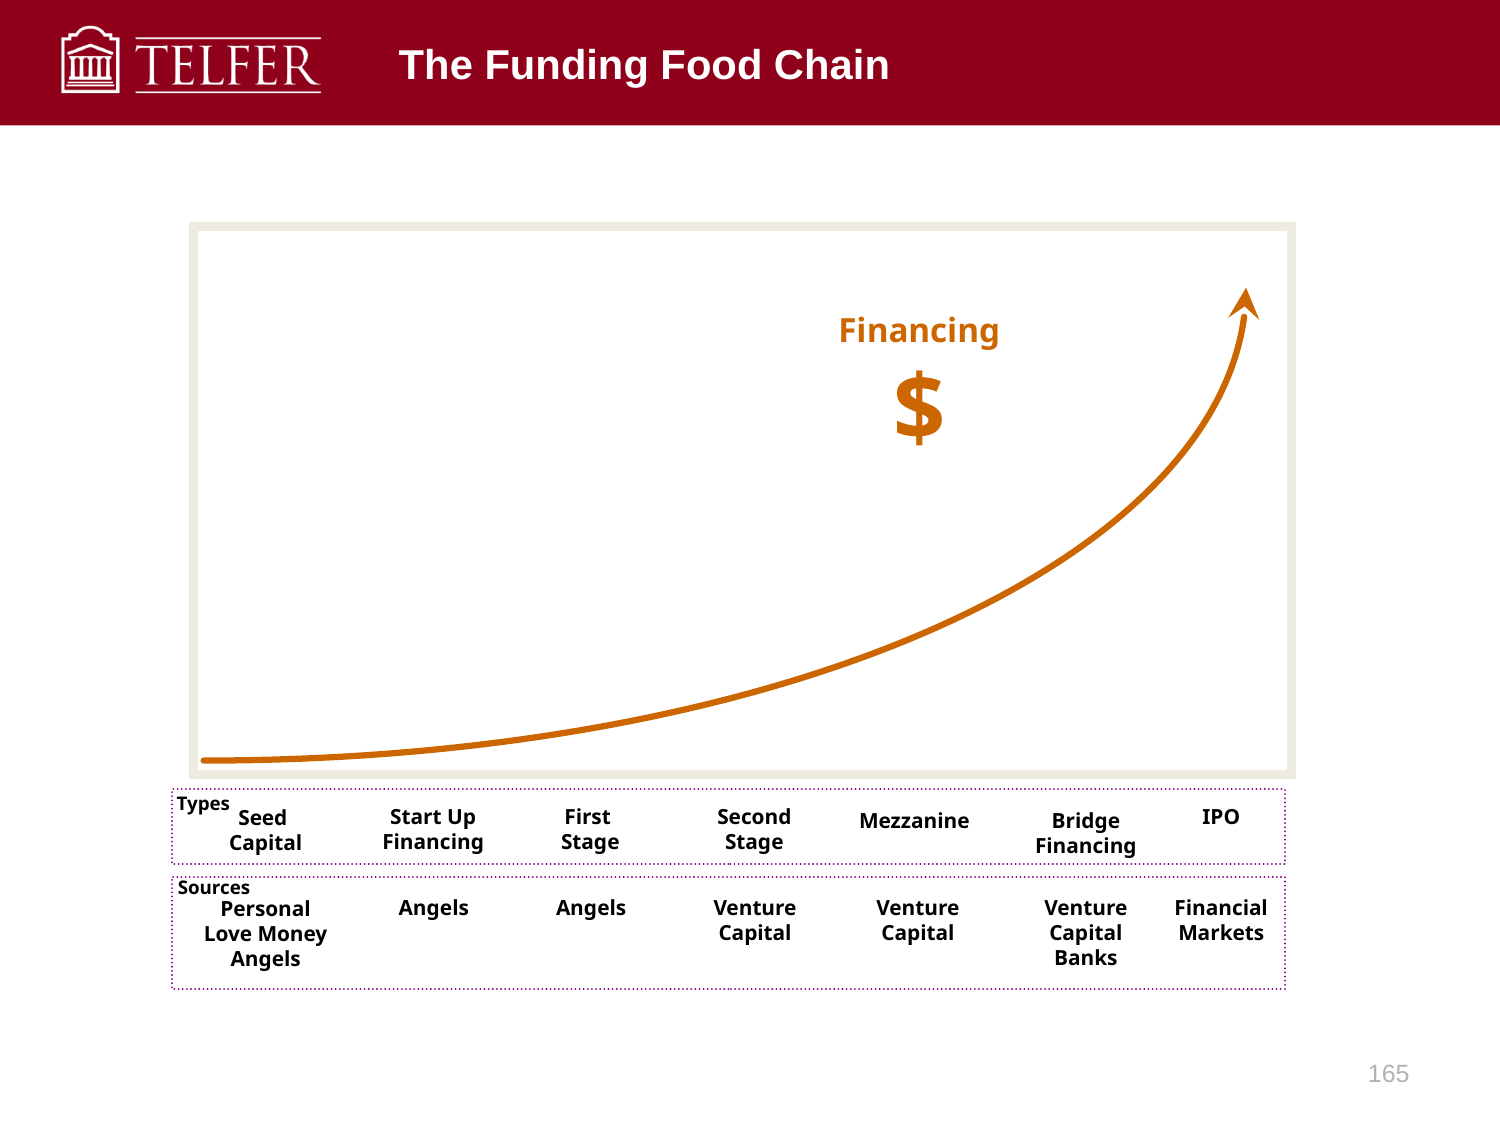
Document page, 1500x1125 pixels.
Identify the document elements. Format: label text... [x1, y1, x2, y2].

title The Funding Food Chain [383, 0, 1500, 126]
picture [41, 9, 337, 108]
slide_number 165 [1074, 1042, 1425, 1103]
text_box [160, 226, 1292, 990]
